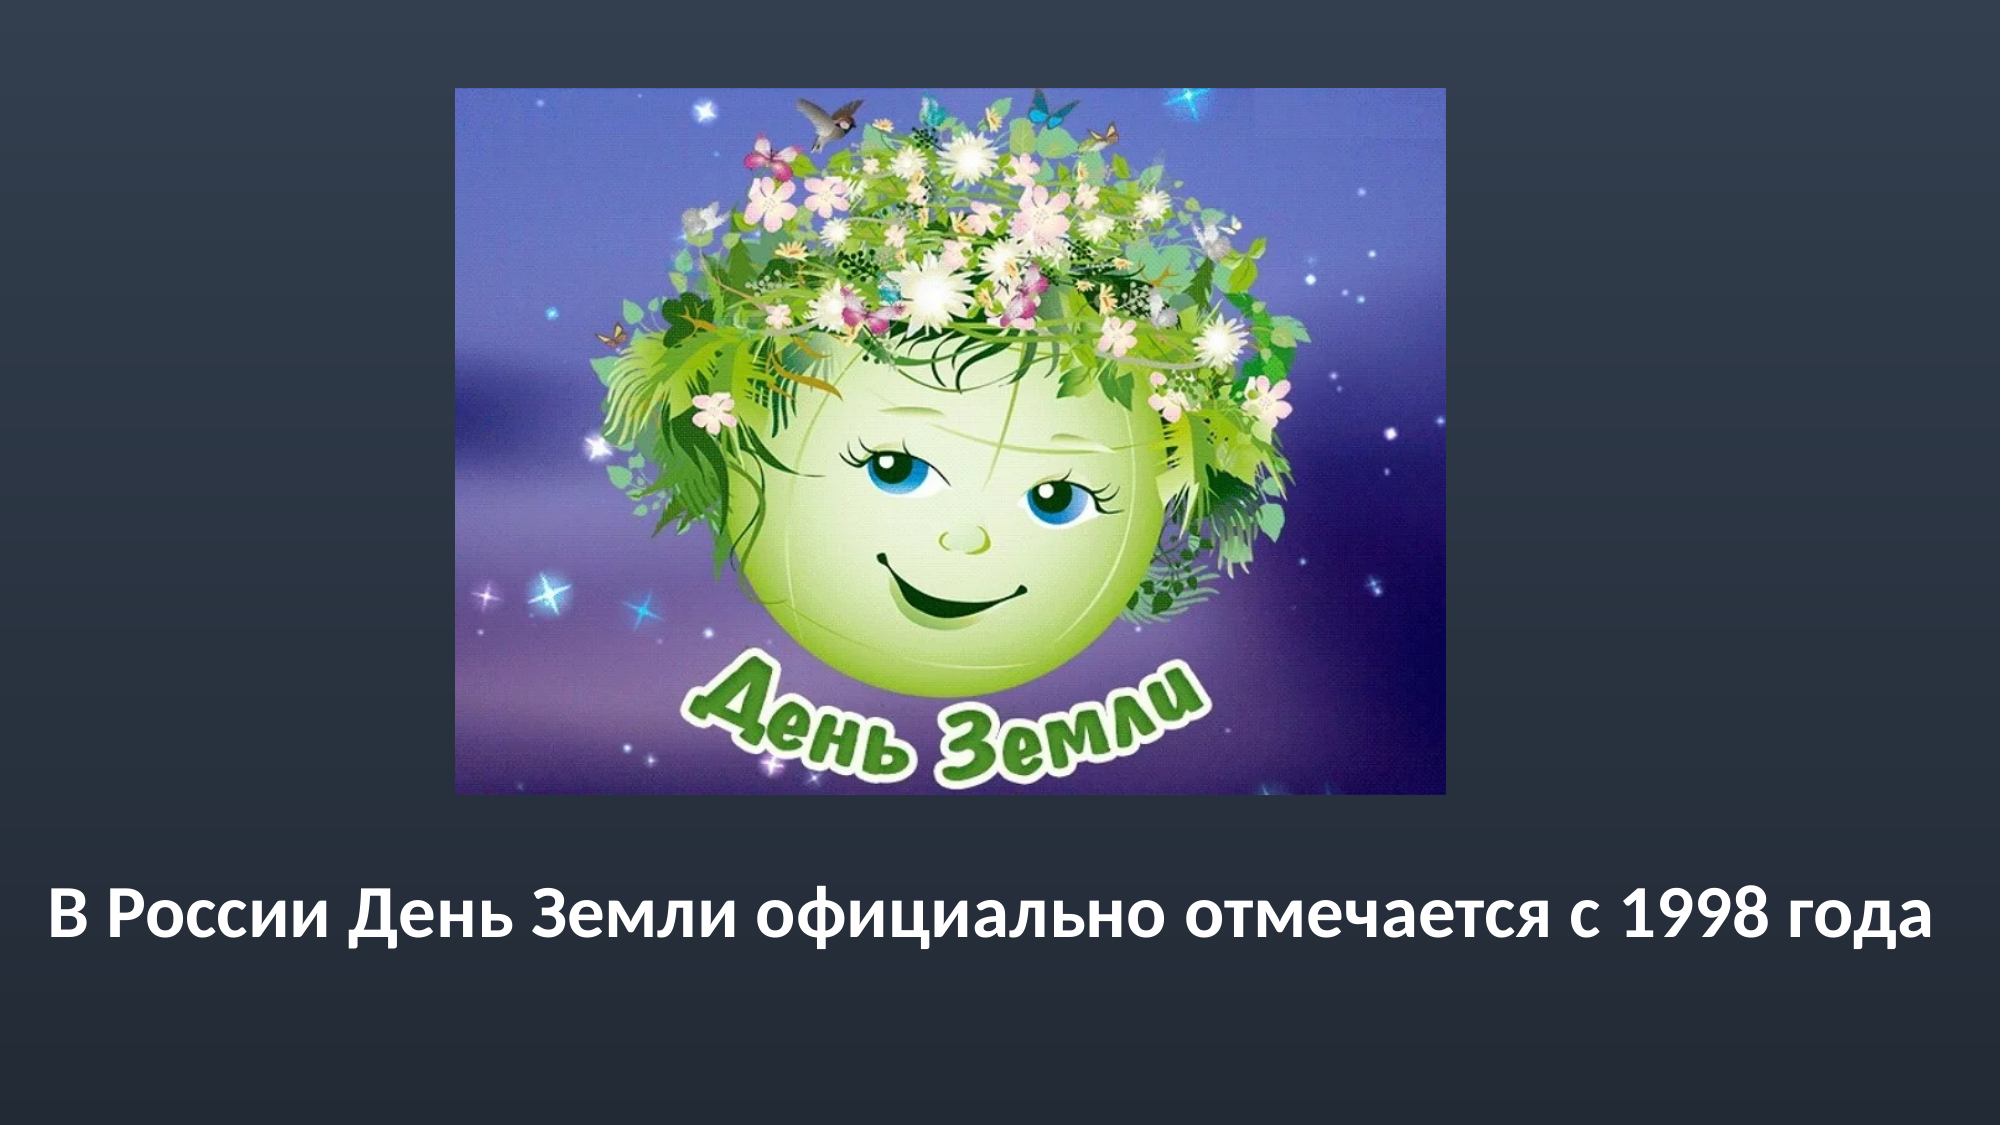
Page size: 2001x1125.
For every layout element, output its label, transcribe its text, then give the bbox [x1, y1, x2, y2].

picture [455, 88, 1446, 795]
text_box В России День Земли официально отмечается с 1998 года [0, 854, 2000, 960]
